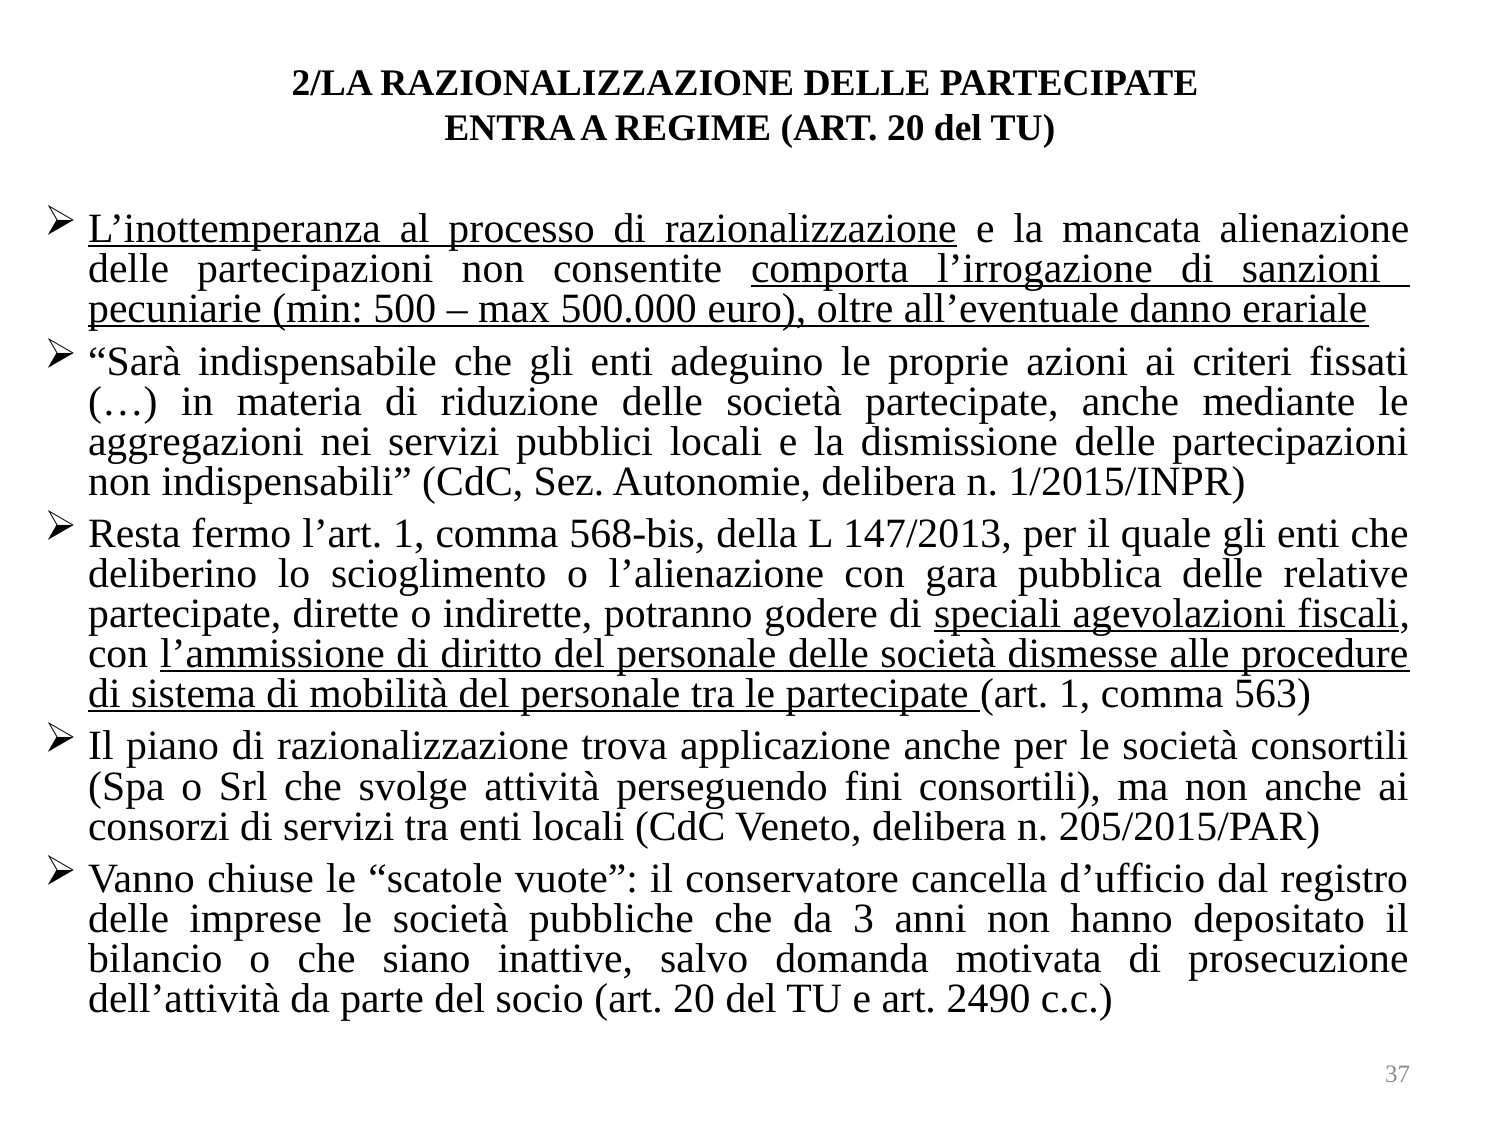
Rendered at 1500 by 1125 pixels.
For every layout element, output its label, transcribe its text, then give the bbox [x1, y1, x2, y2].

slide_number 37 [1074, 1042, 1425, 1103]
title 2/LA RAZIONALIZZAZIONE DELLE PARTECIPATE ENTRA A REGIME (ART. 20 del TU) [75, 45, 1425, 161]
list L’inottemperanza al processo di razionalizzazione e la mancata alienazione delle partecipazioni non consentite comporta l’irrogazione di sanzioni pecuniarie (min: 500 – max 500.000 euro), oltre all’eventuale danno erariale “Sarà indispensabile che gli enti adeguino le proprie azioni ai criteri fissati (…) in materia di riduzione delle società partecipate, anche mediante le aggregazioni nei servizi pubblici locali e la dismissione delle partecipazioni non indispensabili” (CdC, Sez. Autonomie, delibera n. 1/2015/INPR) Resta fermo l’art. 1, comma 568-bis, della L 147/2013, per il quale gli enti che deliberino lo scioglimento o l’alienazione con gara pubblica delle relative partecipate, dirette o indirette, potranno godere di speciali agevolazioni fiscali, con l’ammissione di diritto del personale delle società dismesse alle procedure di sistema di mobilità del personale tra le partecipate (art. 1, comma 563) Il piano di razionalizzazione trova applicazione anche per le società consortili (Spa o Srl che svolge attività perseguendo fini consortili), ma non anche ai consorzi di servizi tra enti locali (CdC Veneto, delibera n. 205/2015/PAR) Vanno chiuse le “scatole vuote”: il conservatore cancella d’ufficio dal registro delle imprese le società pubbliche che da 3 anni non hanno depositato il bilancio o che siano inattive, salvo domanda motivata di prosecuzione dell’attività da parte del socio (art. 20 del TU e art. 2490 c.c.) [29, 172, 1425, 1059]
